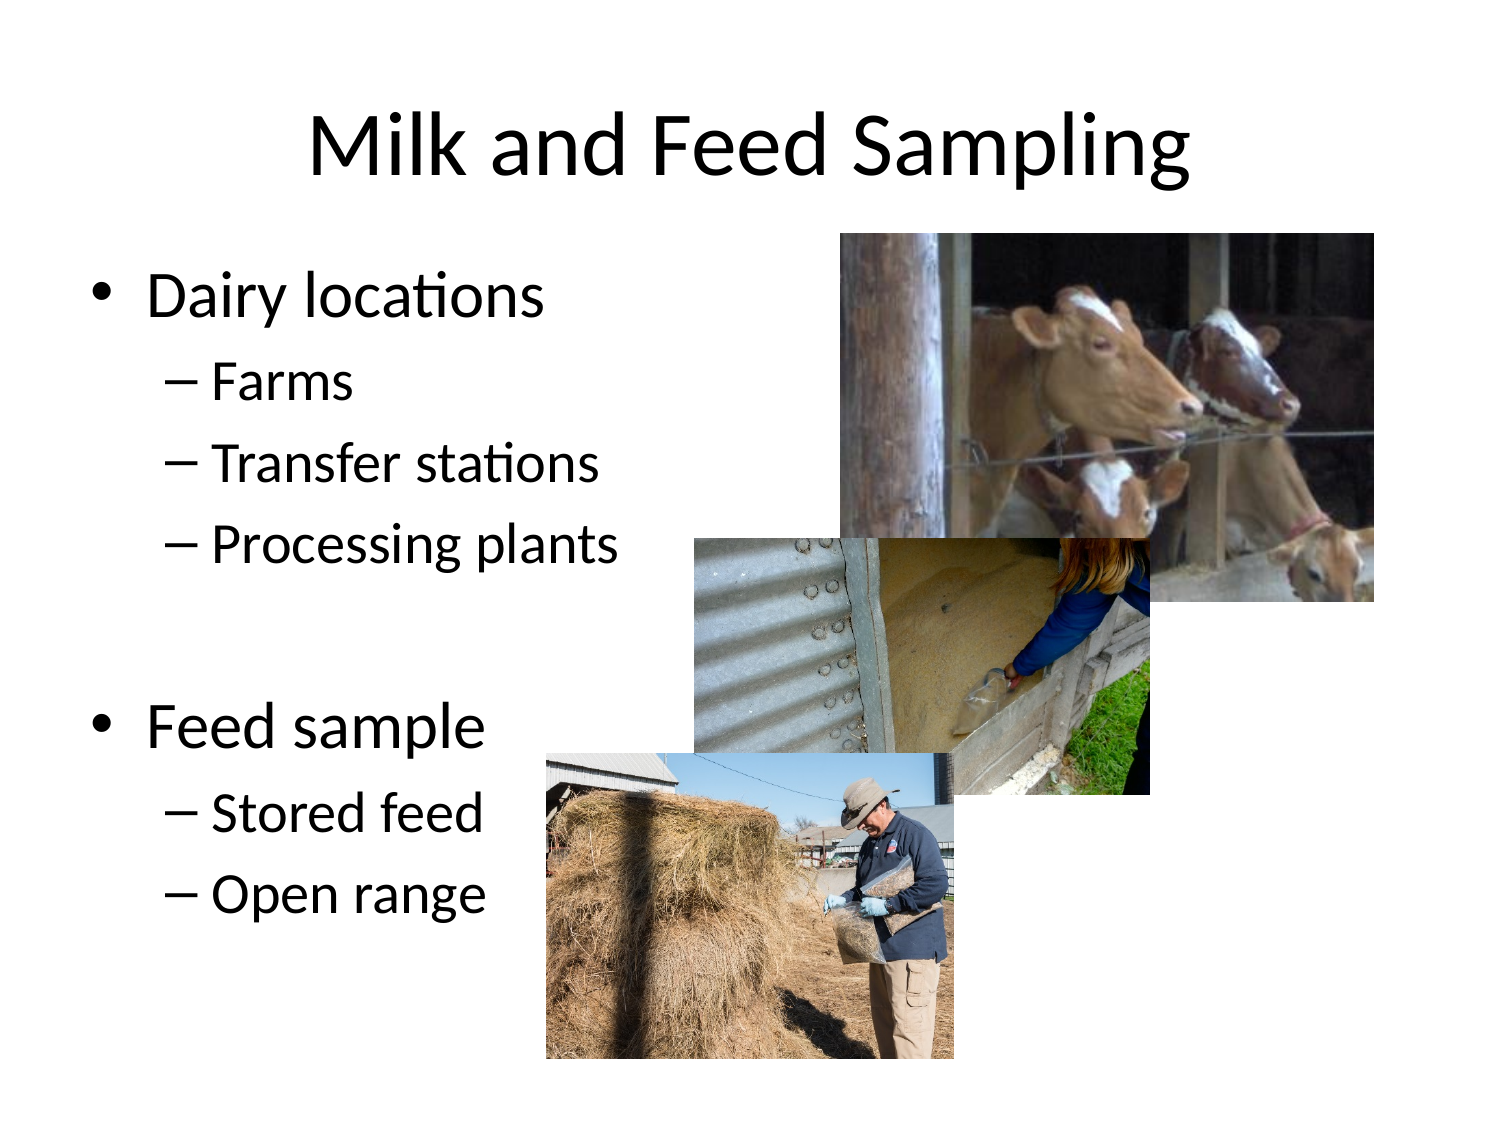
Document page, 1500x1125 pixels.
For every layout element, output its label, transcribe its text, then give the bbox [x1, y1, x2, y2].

list Dairy locations Farms Transfer stations Processing plants Feed sample Stored feed Open range [75, 243, 644, 986]
title Milk and Feed Sampling [75, 45, 1425, 233]
picture [546, 233, 1375, 1059]
